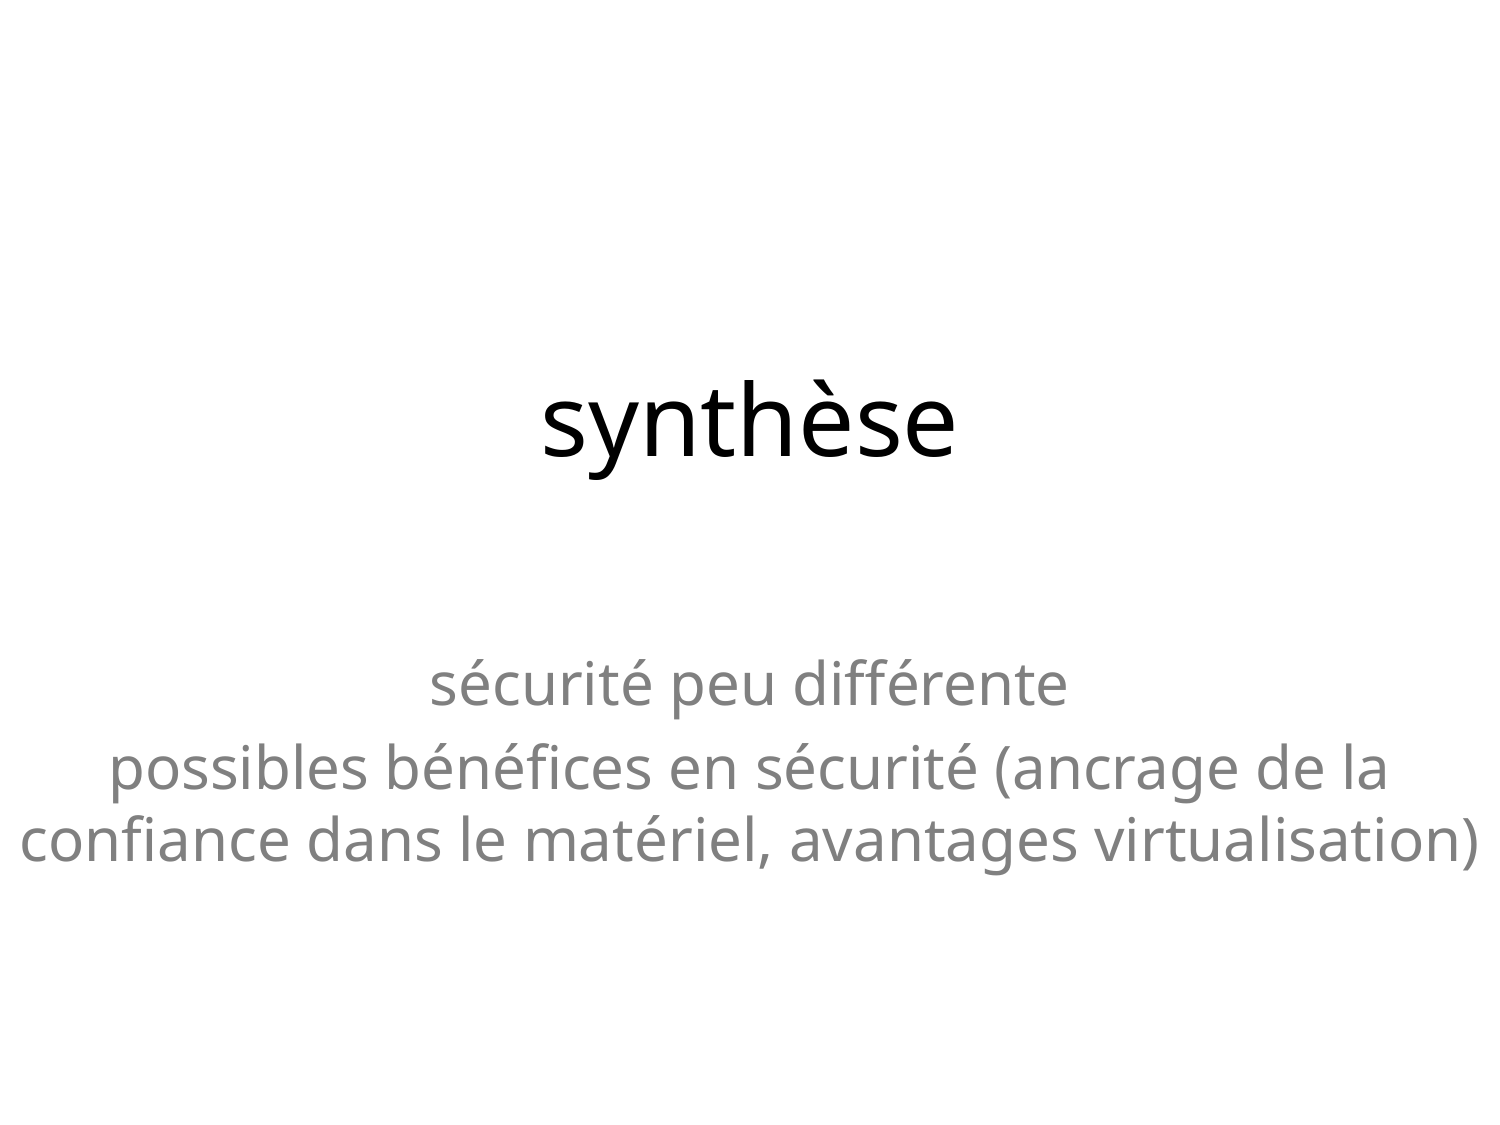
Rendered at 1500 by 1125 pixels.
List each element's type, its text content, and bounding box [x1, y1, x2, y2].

subtitle sécurité peu différente possibles bénéfices en sécurité (ancrage de la confiance dans le matériel, avantages virtualisation) [0, 637, 1500, 925]
title synthèse [112, 349, 1388, 591]
